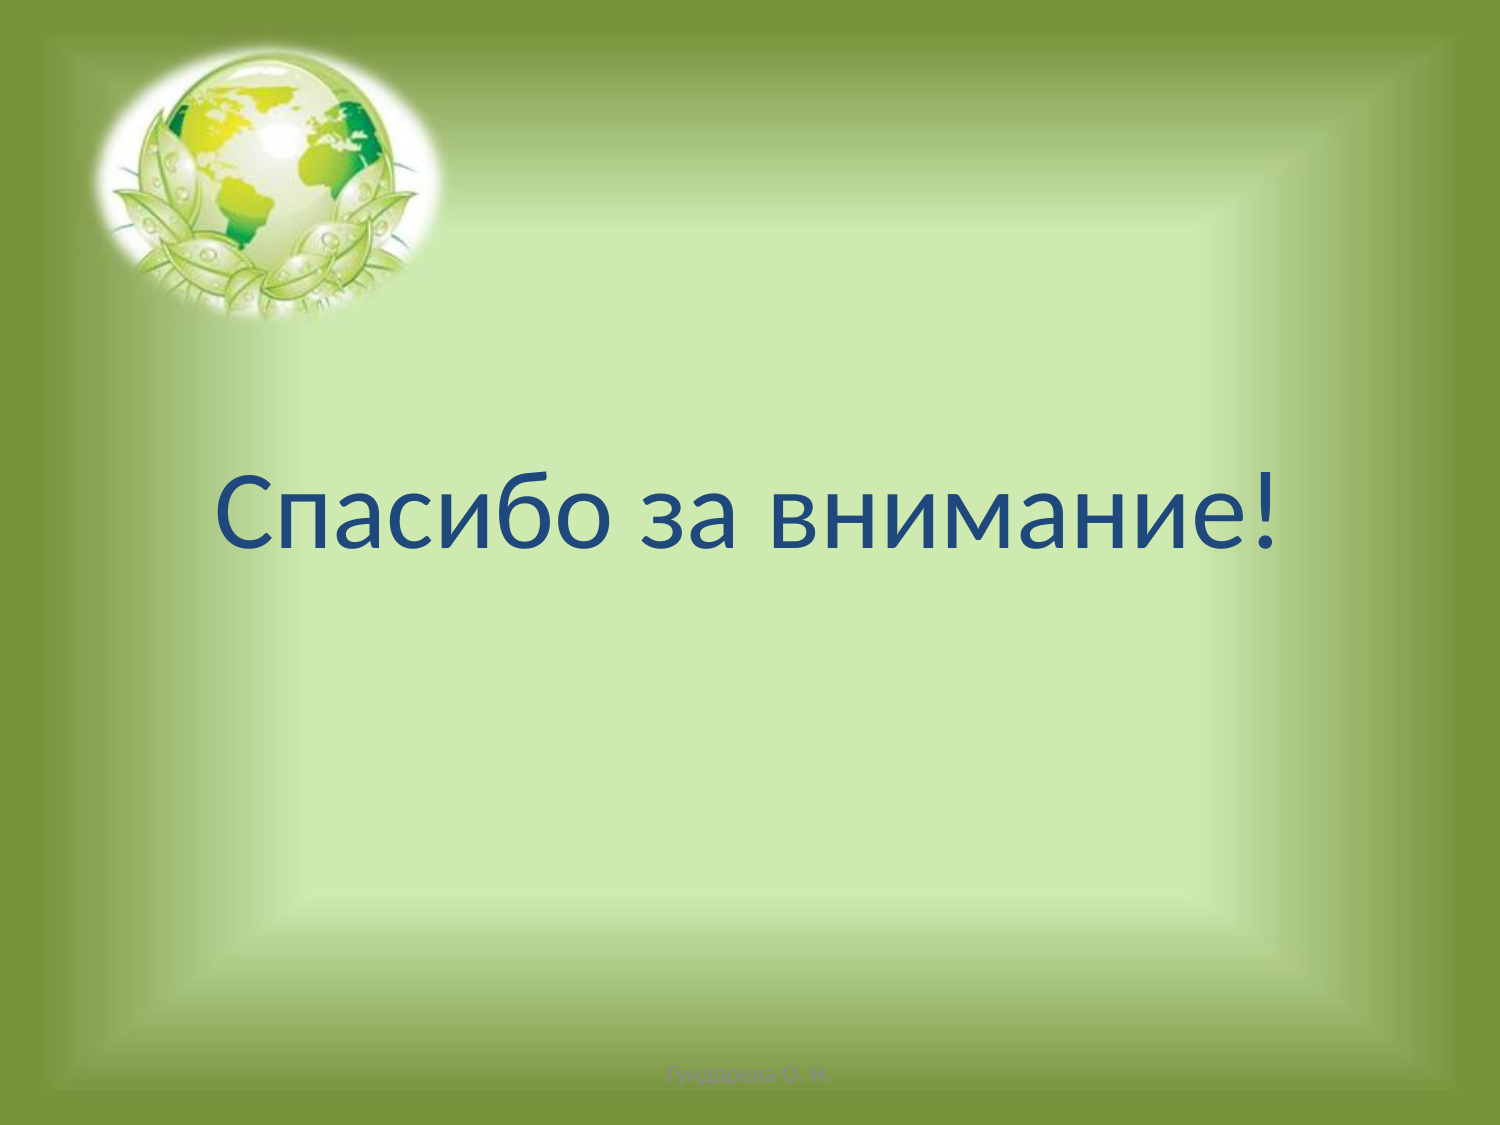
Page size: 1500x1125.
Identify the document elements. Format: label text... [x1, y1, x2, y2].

text_box Гундарева О. Н. [512, 1042, 988, 1103]
picture [0, 0, 1500, 1125]
text_box Спасибо за внимание! [74, 208, 1425, 799]
